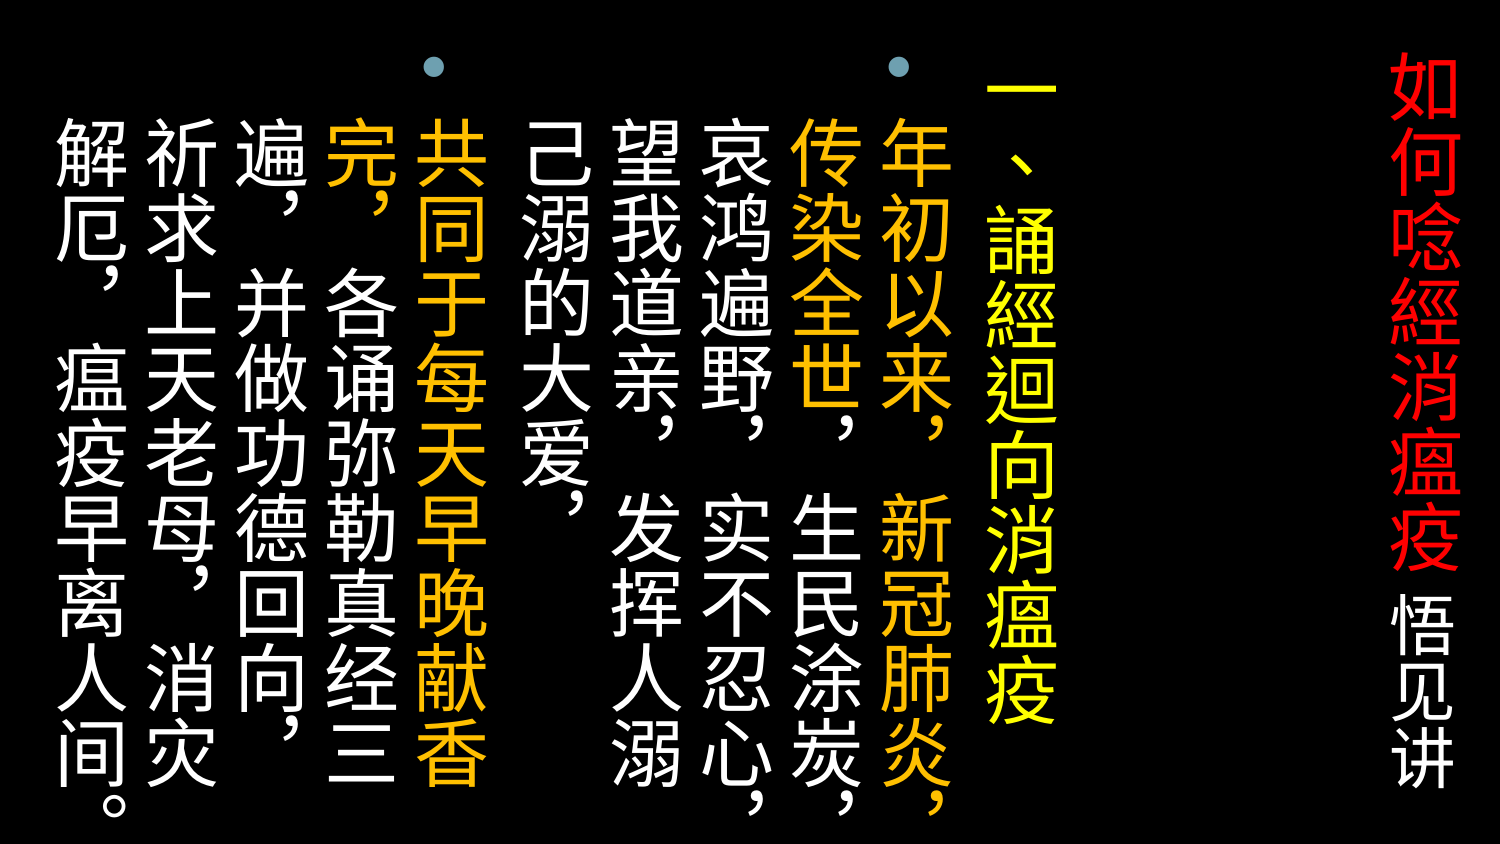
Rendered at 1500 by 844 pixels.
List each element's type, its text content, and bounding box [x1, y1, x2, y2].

list 一、誦經迴向消瘟疫 年初以来，新冠肺炎，传染全世，生民涂炭，哀鸿遍野，实不忍心，望我道亲，发挥人溺己溺的大爱， 共同于每天早晚献香完，各诵弥勒真经三遍，并做功德回向，祈求上天老母，消灾解厄，瘟疫早离人间。 [36, 32, 1353, 820]
title 如何唸經消瘟疫 悟见讲 [1364, 21, 1483, 820]
